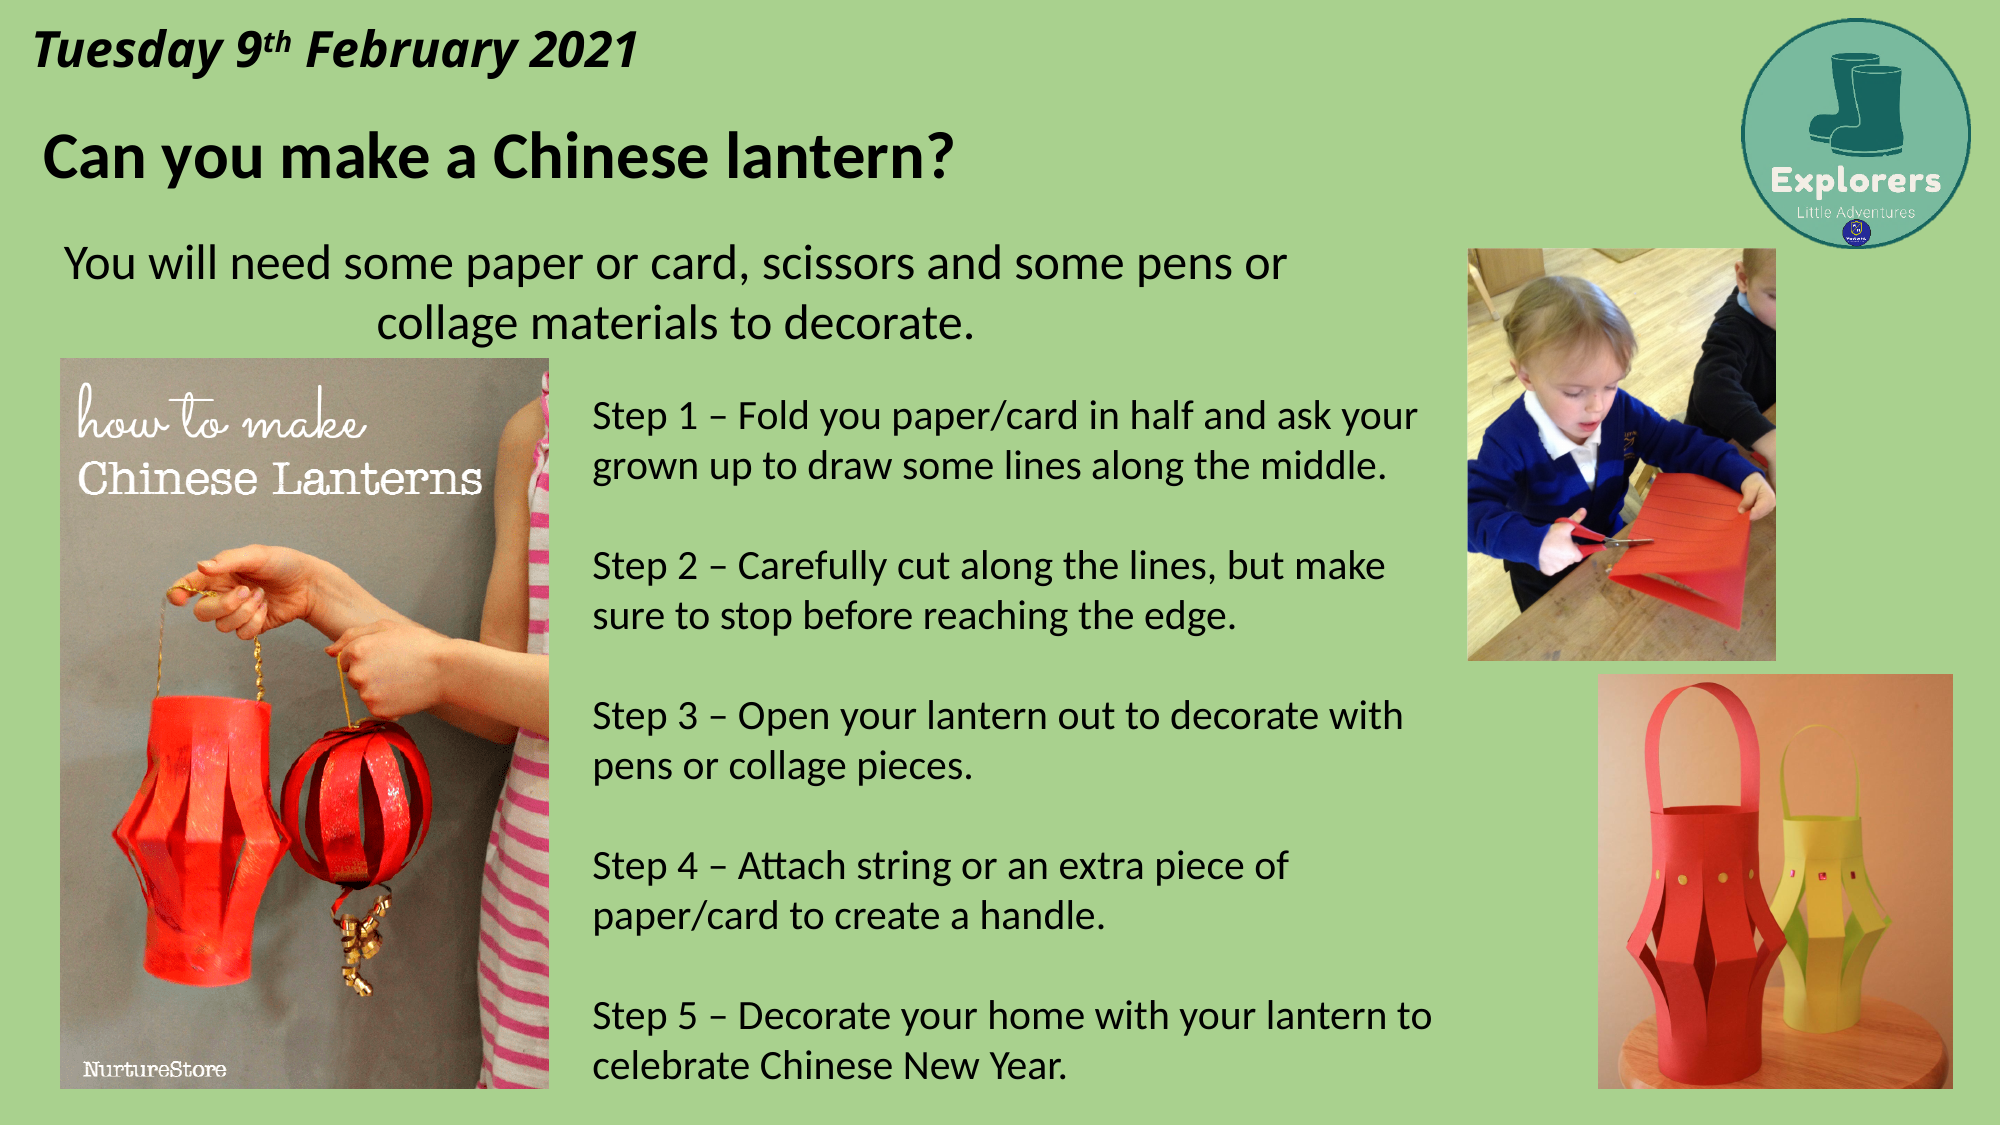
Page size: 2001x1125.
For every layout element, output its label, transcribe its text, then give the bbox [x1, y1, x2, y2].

picture [60, 358, 549, 1089]
text_box You will need some paper or card, scissors and some pens or collage materials to decorate. [31, 221, 1322, 357]
text_box Can you make a Chinese lantern? [0, 104, 1059, 199]
text_box Tuesday 9th February 2021 [16, 16, 999, 121]
picture [1598, 674, 1953, 1089]
picture [1415, 18, 1971, 661]
text_box Step 1 – Fold you paper/card in half and ask your grown up to draw some lines along the middle. Step 2 – Carefully cut along the lines, but make sure to stop before reaching the edge. Step 3 – Open your lantern out to decorate with pens or collage pieces. Step 4 – Attach string or an extra piece of paper/card to create a handle. Step 5 – Decorate your home with your lantern to celebrate Chinese New Year. [577, 380, 1463, 1125]
